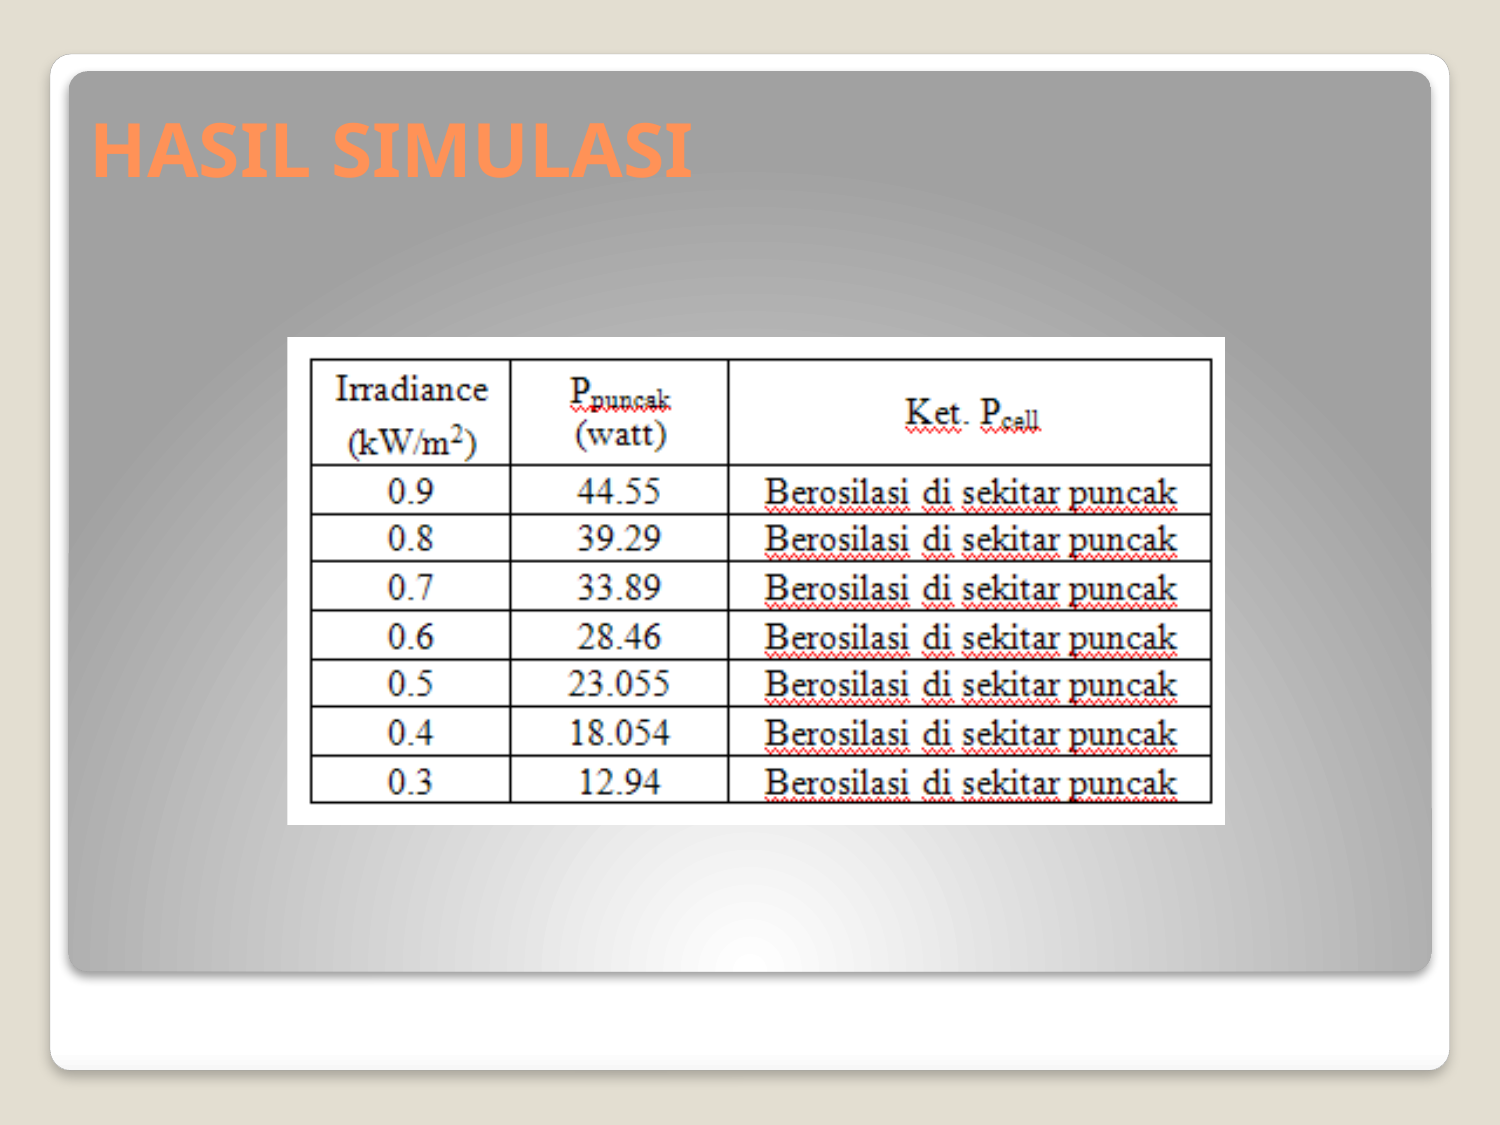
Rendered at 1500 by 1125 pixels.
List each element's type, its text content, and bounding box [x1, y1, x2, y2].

picture [287, 337, 1226, 826]
title HASIL SIMULASI [75, 87, 1418, 200]
